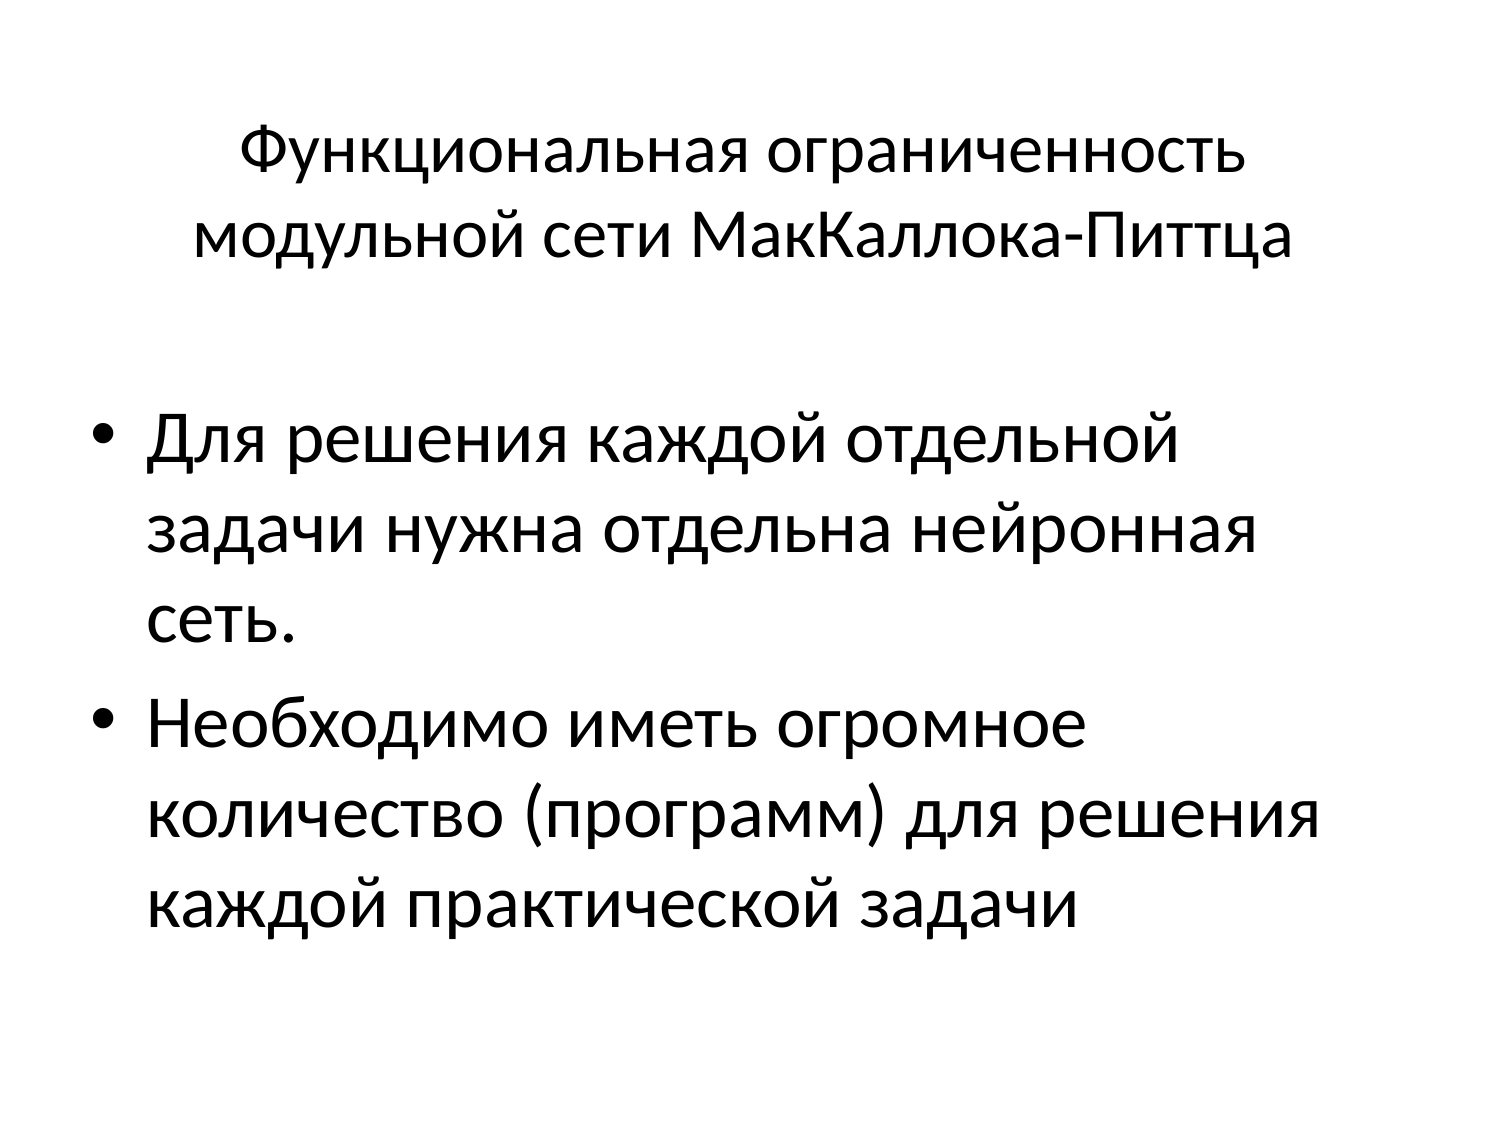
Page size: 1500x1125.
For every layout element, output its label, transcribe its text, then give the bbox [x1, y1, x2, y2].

title Функциональная ограниченность модульной сети МакКаллока-Питтца [68, 93, 1419, 281]
list Для решения каждой отдельной задачи нужна отдельна нейронная сеть. Необходимо иметь огромное количество (программ) для решения каждой практической задачи [75, 380, 1425, 1054]
